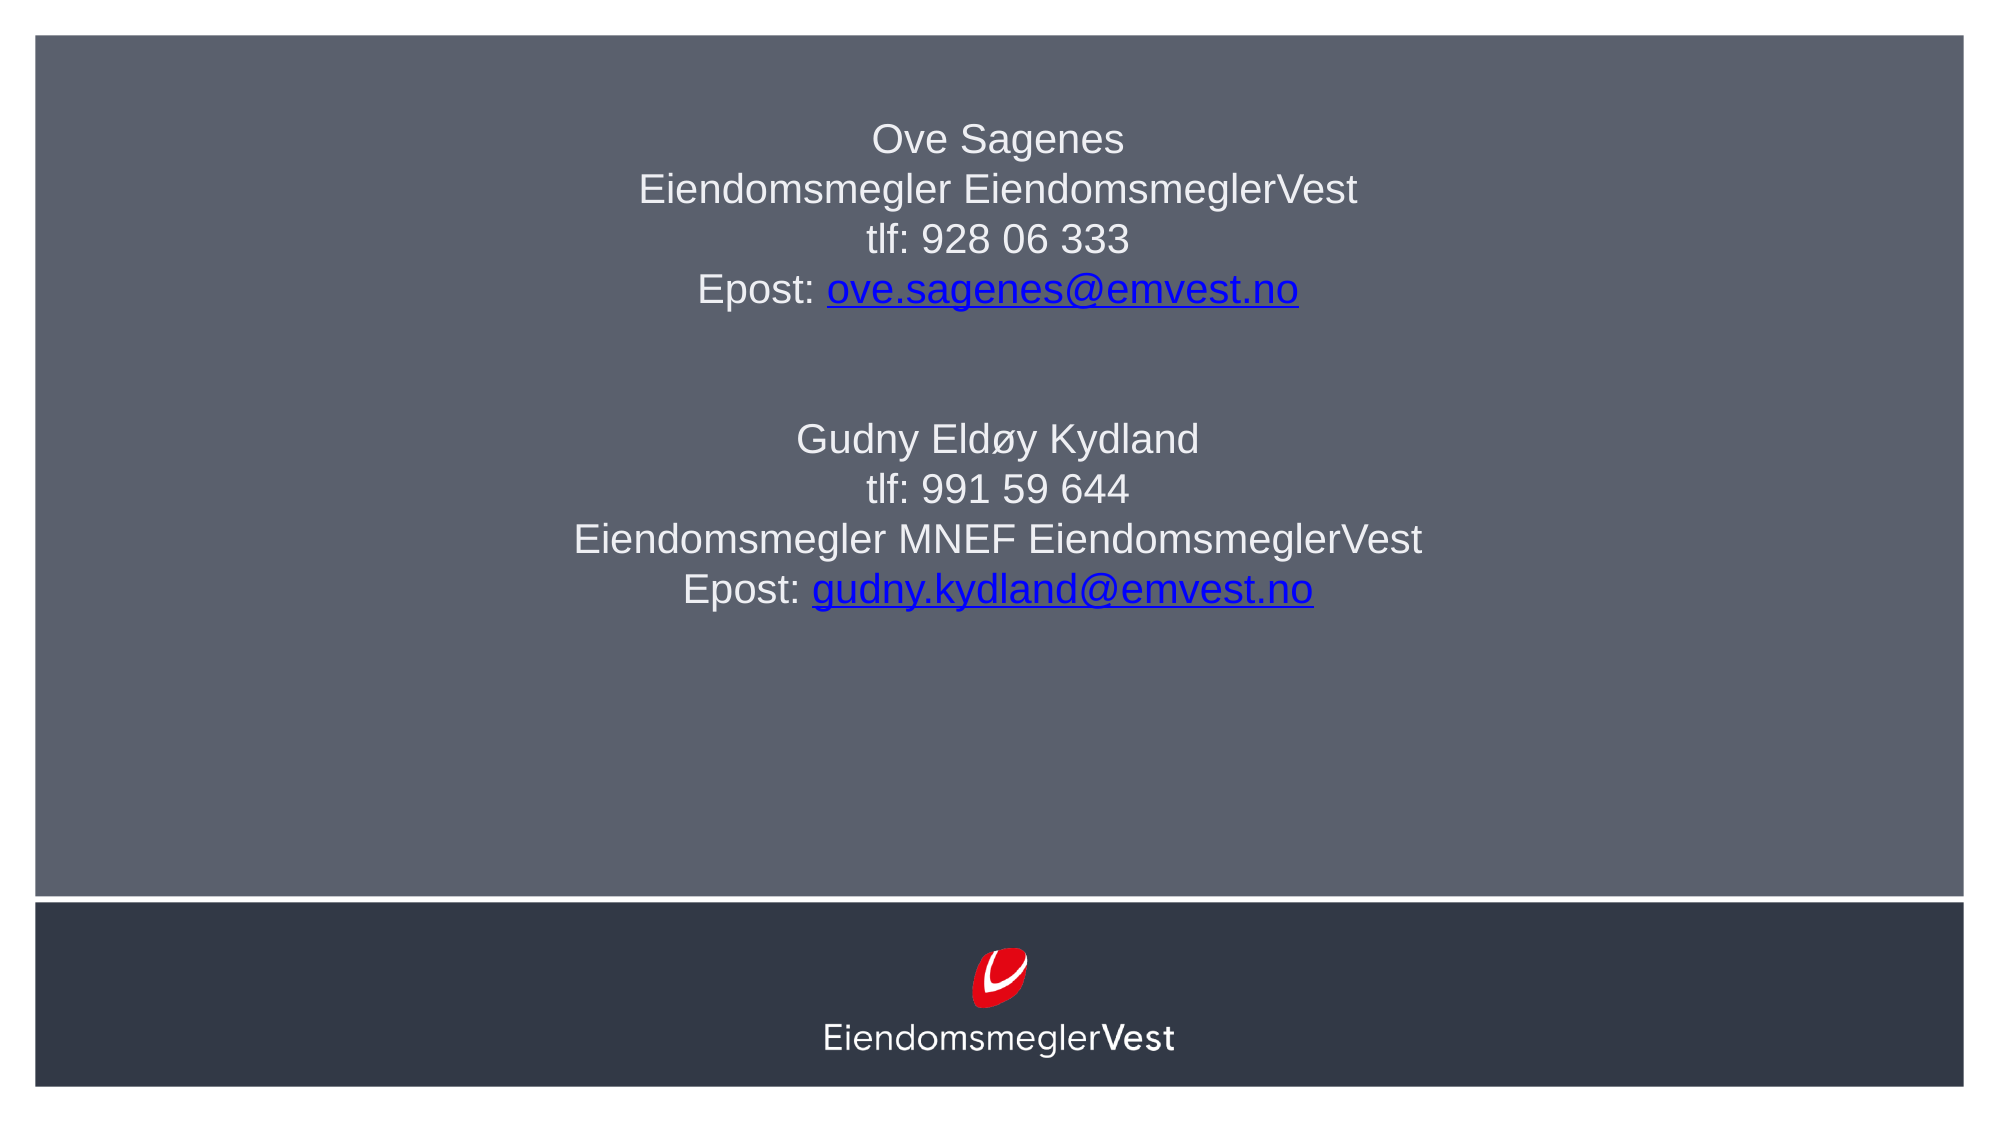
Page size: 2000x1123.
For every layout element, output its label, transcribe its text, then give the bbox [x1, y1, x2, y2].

picture [825, 926, 1174, 1058]
title Ove Sagenes Eiendomsmegler EiendomsmeglerVest tlf: 928 06 333 Epost: ove.sagenes@emvest.no Gudny Eldøy Kydland tlf: 991 59 644 Eiendomsmegler MNEF EiendomsmeglerVest Epost: gudny.kydland@emvest.no [525, 108, 1471, 665]
